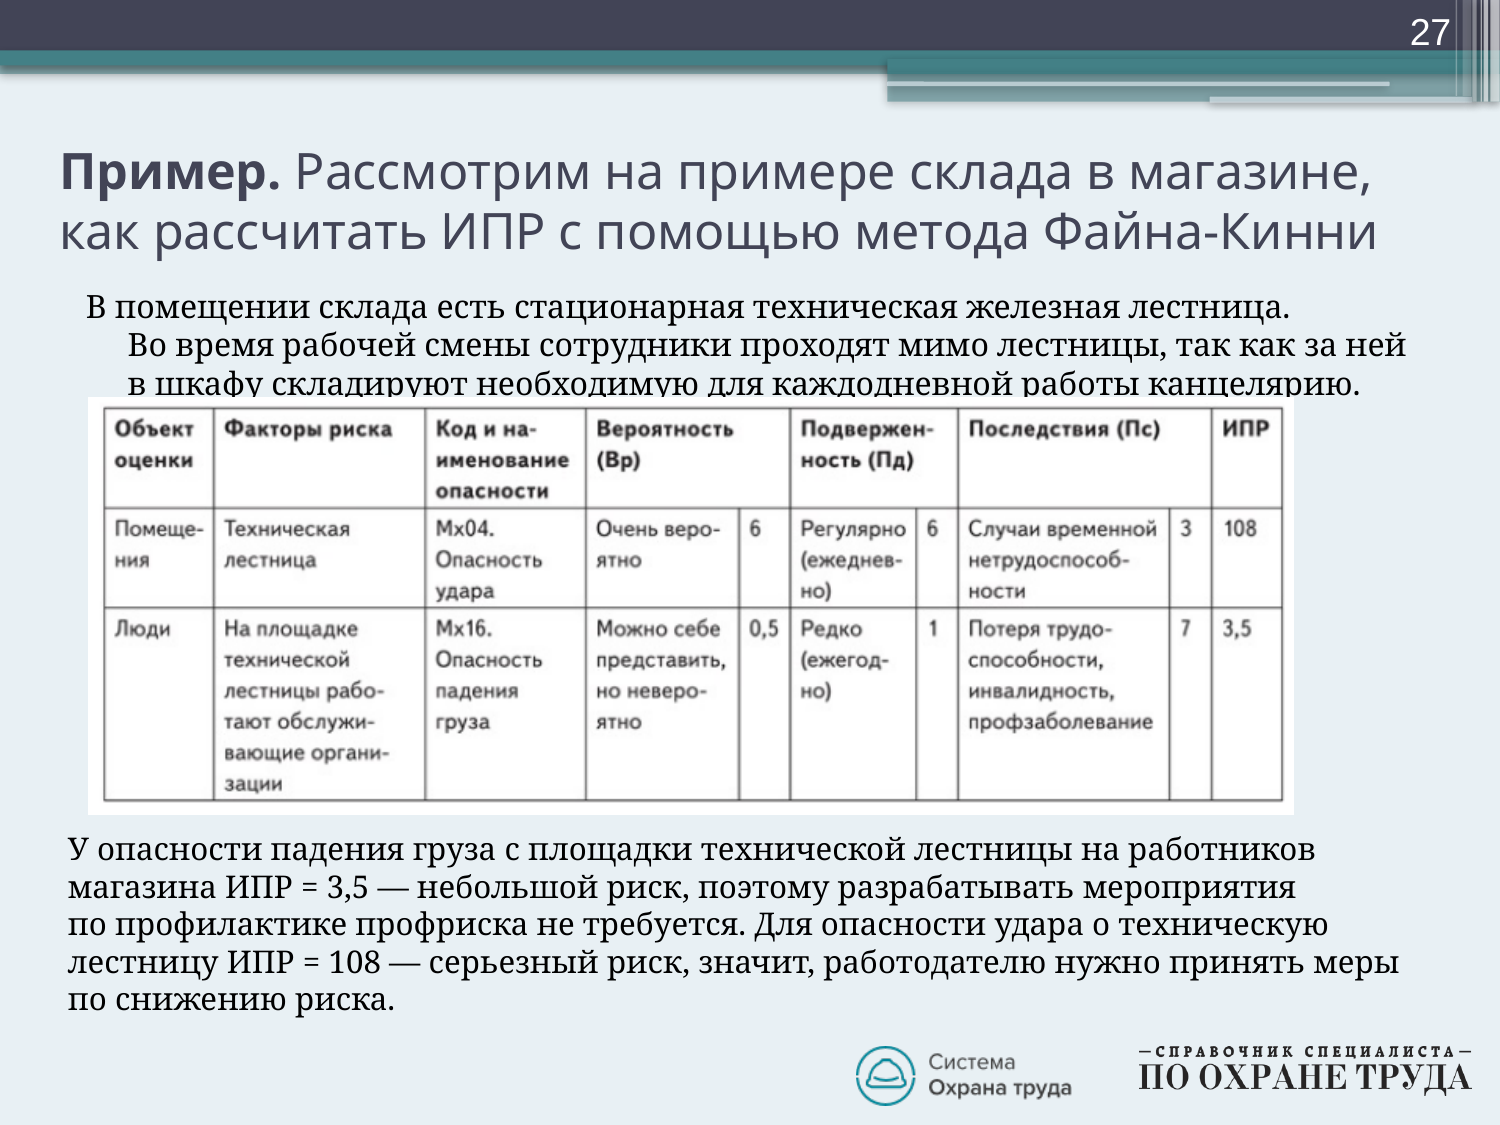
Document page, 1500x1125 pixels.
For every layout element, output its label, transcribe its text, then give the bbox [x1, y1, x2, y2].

list В помещении склада есть стационарная техническая железная лестница. Во время рабочей смены сотрудники проходят мимо лестницы, так как за ней в шкафу складируют необходимую для каждодневной работы канцелярию. [53, 278, 1425, 421]
picture [856, 1046, 1072, 1107]
picture [1139, 1046, 1472, 1096]
text_box У опасности падения груза с площадки технической лестницы на работников магазина ИПР = 3,5 — небольшой риск, поэтому разрабатывать мероприятия по профилактике профриска не требуется. Для опасности удара о техническую лестницу ИПР = 108 — серьезный риск, значит, работодателю нужно принять меры по снижению риска. [53, 822, 1459, 1025]
title Пример. Рассмотрим на примере склада в магазине, как рассчитать ИПР с помощью метода Файна-Кинни [44, 114, 1477, 285]
slide_number 27 [1341, 0, 1466, 61]
picture [88, 396, 1294, 815]
